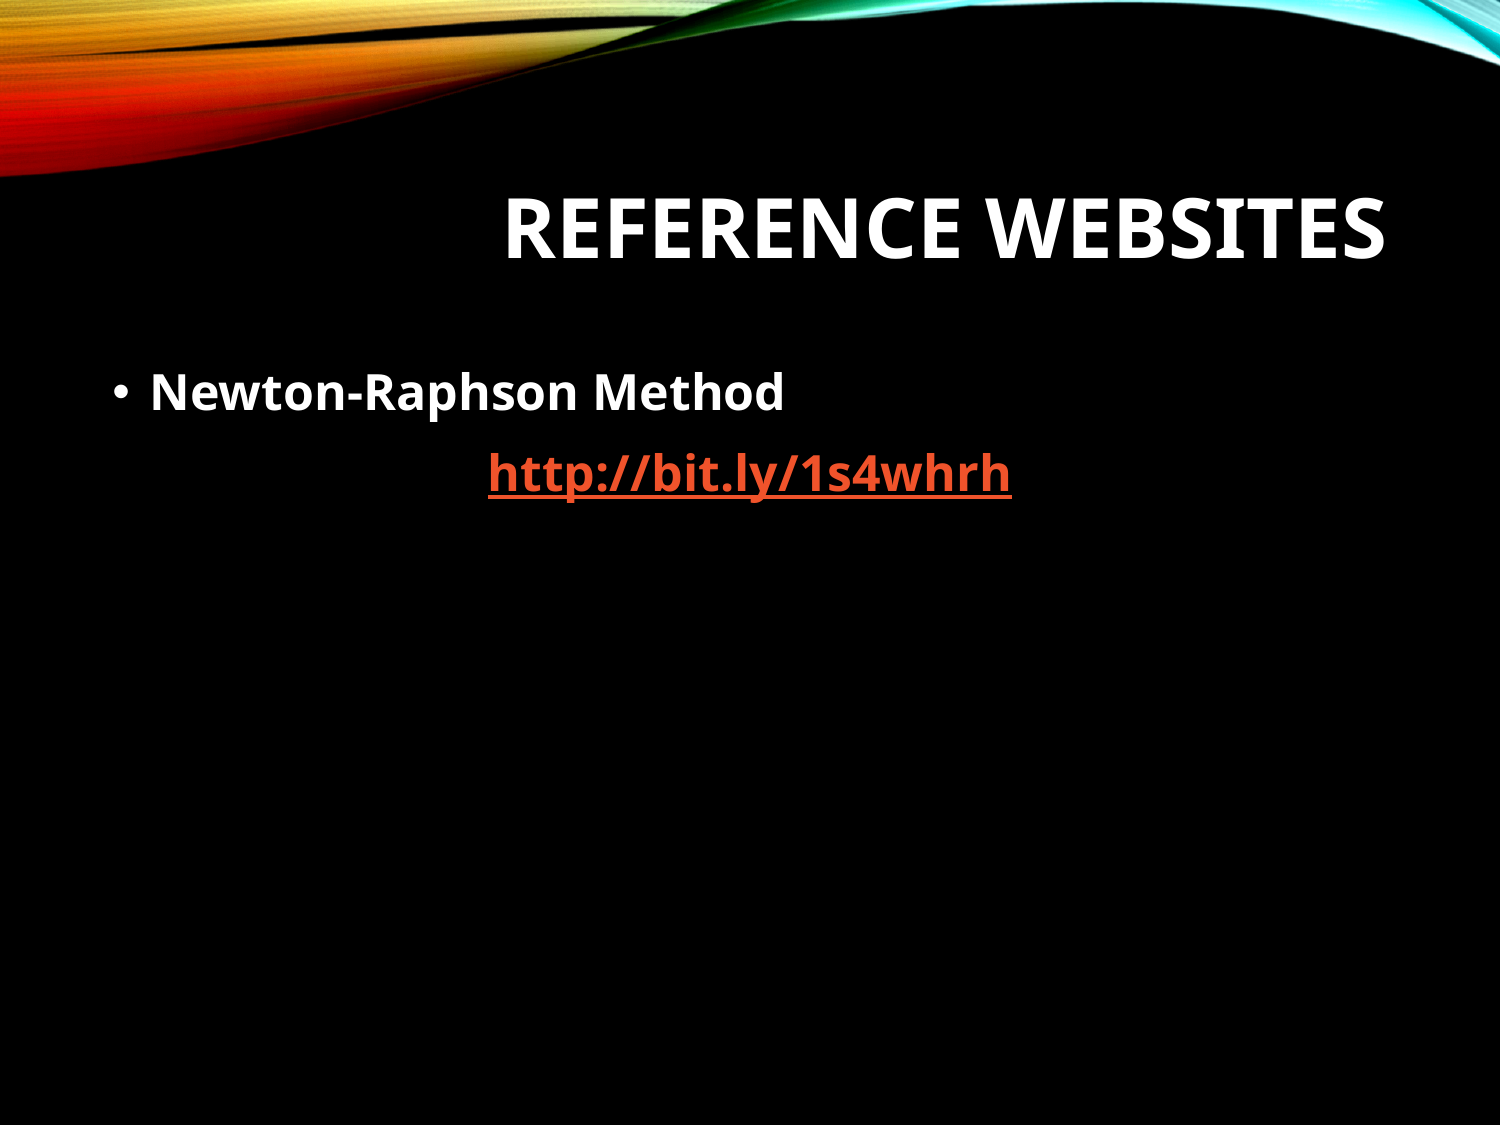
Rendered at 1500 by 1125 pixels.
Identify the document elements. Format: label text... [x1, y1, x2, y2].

title Reference Websites [356, 125, 1403, 338]
list Newton-Raphson Method http://bit.ly/1s4whrh [97, 359, 1403, 1028]
picture [0, 0, 1500, 178]
